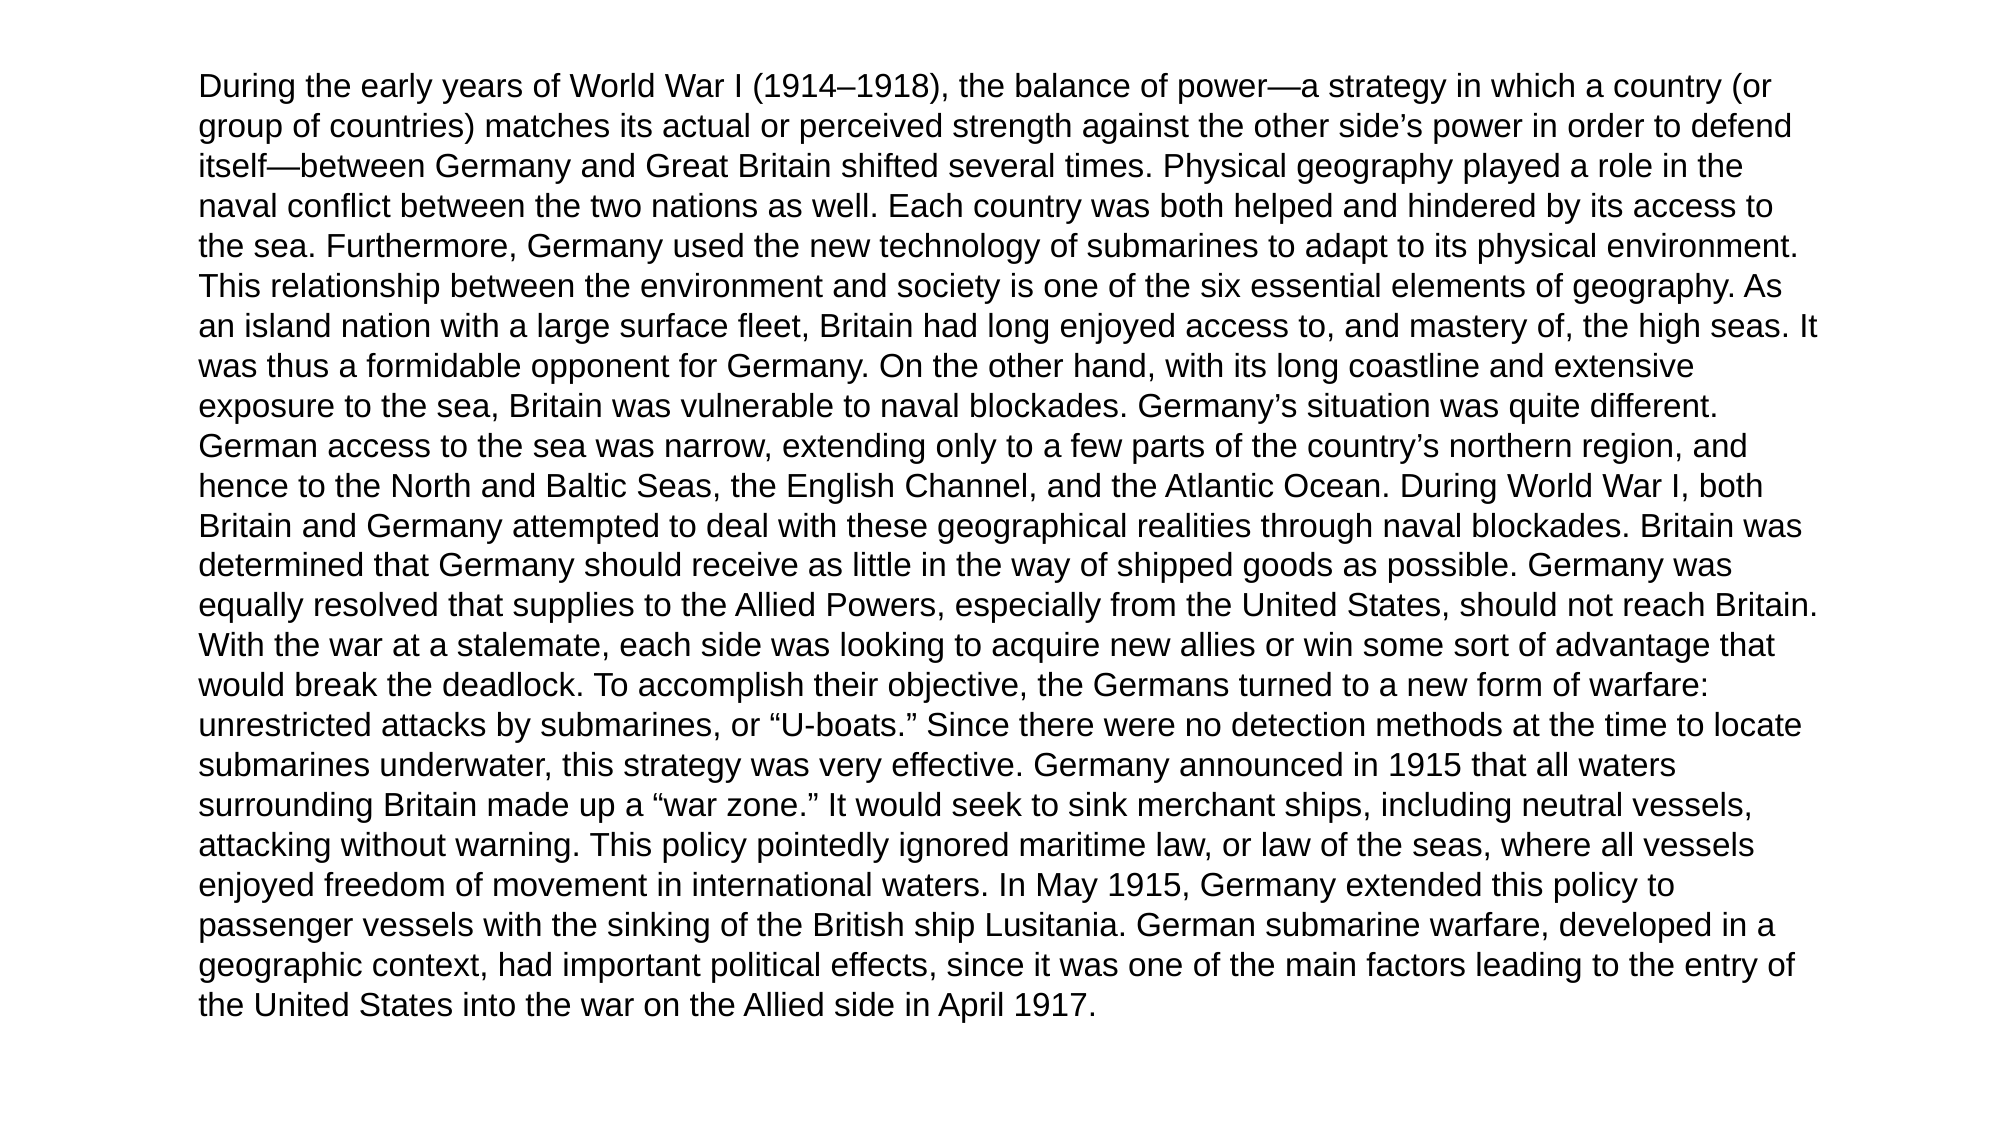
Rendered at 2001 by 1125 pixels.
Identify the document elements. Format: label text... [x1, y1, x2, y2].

text_box During the early years of World War I (1914–1918), the balance of power—a strategy in which a country (or group of countries) matches its actual or perceived strength against the other side’s power in order to defend itself—between Germany and Great Britain shifted several times. Physical geography played a role in the naval conflict between the two nations as well. Each country was both helped and hindered by its access to the sea. Furthermore, Germany used the new technology of submarines to adapt to its physical environment. This relationship between the environment and society is one of the six essential elements of geography. As an island nation with a large surface fleet, Britain had long enjoyed access to, and mastery of, the high seas. It was thus a formidable opponent for Germany. On the other hand, with its long coastline and extensive exposure to the sea, Britain was vulnerable to naval blockades. Germany’s situation was quite different. German access to the sea was narrow, extending only to a few parts of the country’s northern region, and hence to the North and Baltic Seas, the English Channel, and the Atlantic Ocean. During World War I, both Britain and Germany attempted to deal with these geographical realities through naval blockades. Britain was determined that Germany should receive as little in the way of shipped goods as possible. Germany was equally resolved that supplies to the Allied Powers, especially from the United States, should not reach Britain. With the war at a stalemate, each side was looking to acquire new allies or win some sort of advantage that would break the deadlock. To accomplish their objective, the Germans turned to a new form of warfare: unrestricted attacks by submarines, or “U-boats.” Since there were no detection methods at the time to locate submarines underwater, this strategy was very effective. Germany announced in 1915 that all waters surrounding Britain made up a “war zone.” It would seek to sink merchant ships, including neutral vessels, attacking without warning. This policy pointedly ignored maritime law, or law of the seas, where all vessels enjoyed freedom of movement in international waters. In May 1915, Germany extended this policy to passenger vessels with the sinking of the British ship Lusitania. German submarine warfare, developed in a geographic context, had important political effects, since it was one of the main factors leading to the entry of the United States into the war on the Allied side in April 1917. [183, 57, 1846, 1030]
